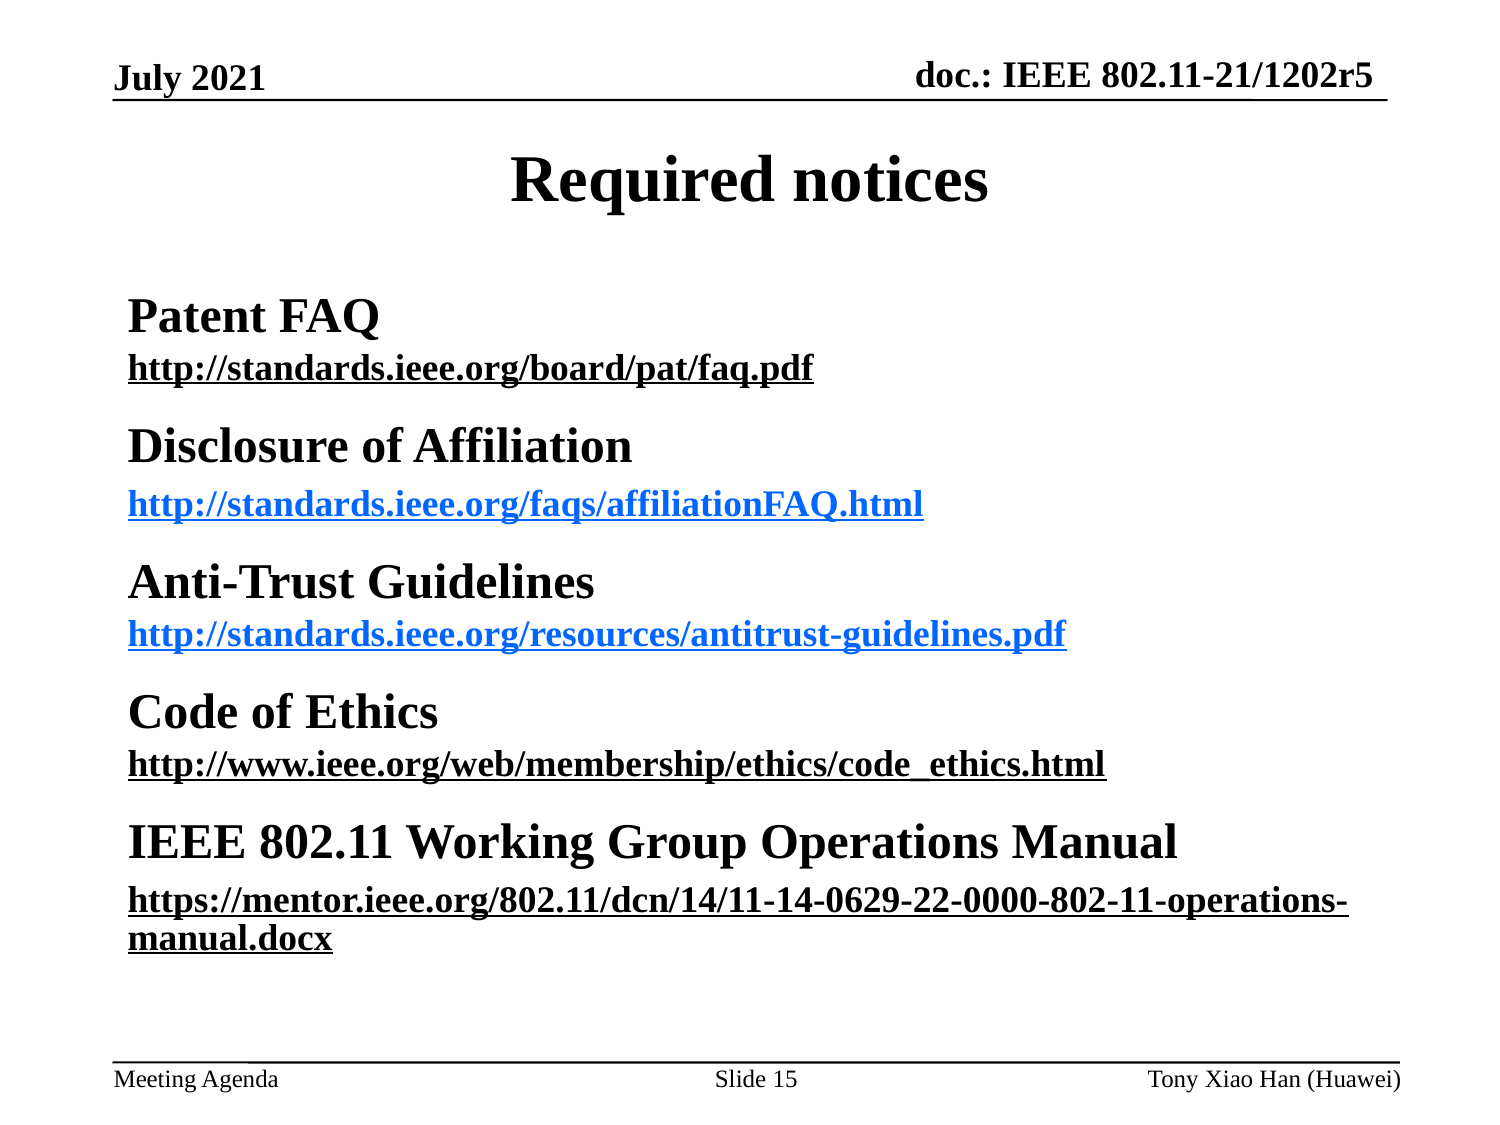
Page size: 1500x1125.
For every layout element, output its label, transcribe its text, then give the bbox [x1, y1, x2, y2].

text_box Patent FAQ http://standards.ieee.org/board/pat/faq.pdf Disclosure of Affiliation http://standards.ieee.org/faqs/affiliationFAQ.html Anti-Trust Guidelines http://standards.ieee.org/resources/antitrust-guidelines.pdf Code of Ethics http://www.ieee.org/web/membership/ethics/code_ethics.html IEEE 802.11 Working Group Operations Manual https://mentor.ieee.org/802.11/dcn/14/11-14-0629-22-0000-802-11-operations-manual.docx [112, 275, 1388, 1050]
slide_number Slide 15 [712, 1061, 800, 1093]
text_box Required notices [112, 87, 1388, 263]
footer Tony Xiao Han (Huawei) [999, 1061, 1402, 1093]
